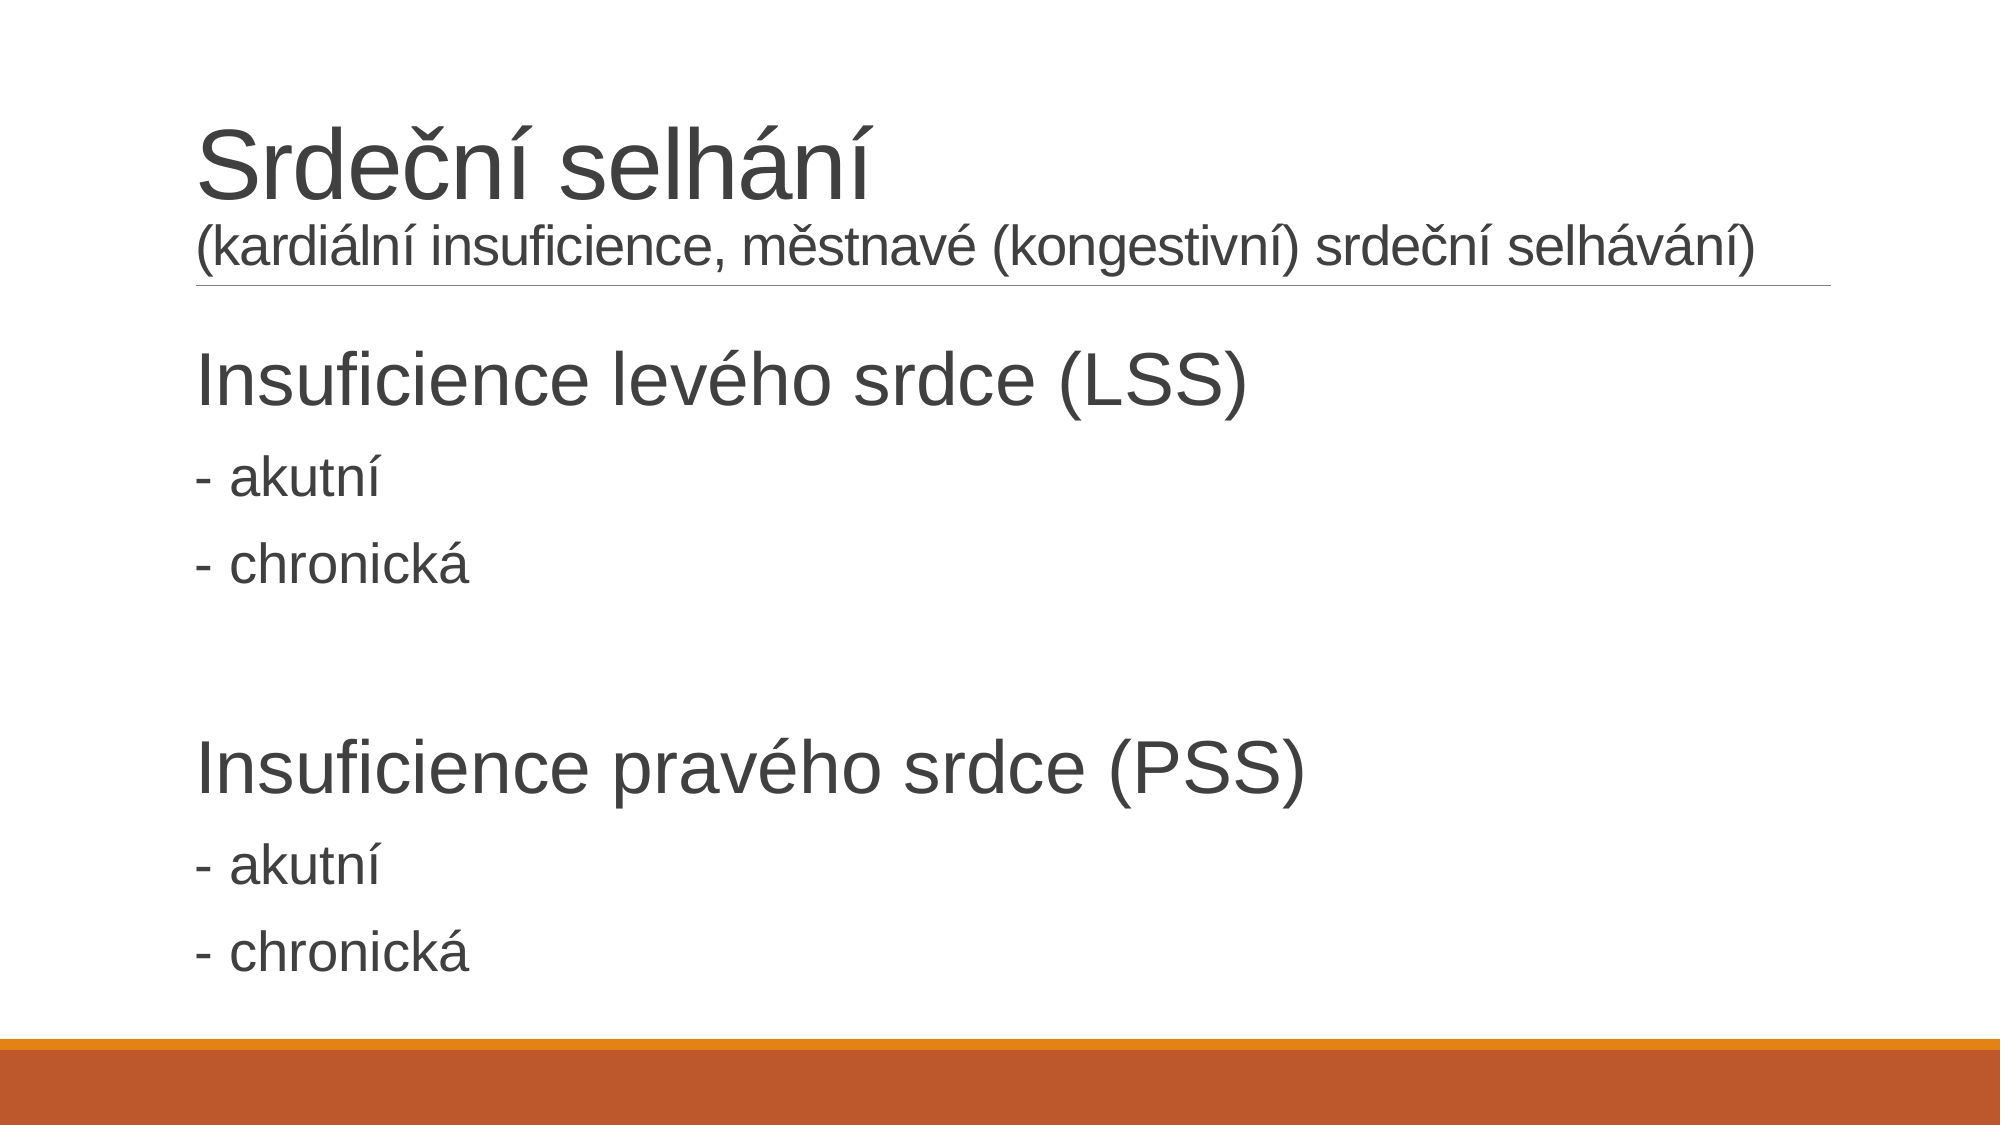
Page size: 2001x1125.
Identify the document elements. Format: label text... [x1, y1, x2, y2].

title Srdeční selhání (kardiální insuficience, městnavé (kongestivní) srdeční selhávání) [180, 47, 1830, 285]
list Insuficience levého srdce (LSS) - akutní - chronická Insuficience pravého srdce (PSS) - akutní - chronická [180, 333, 1830, 994]
